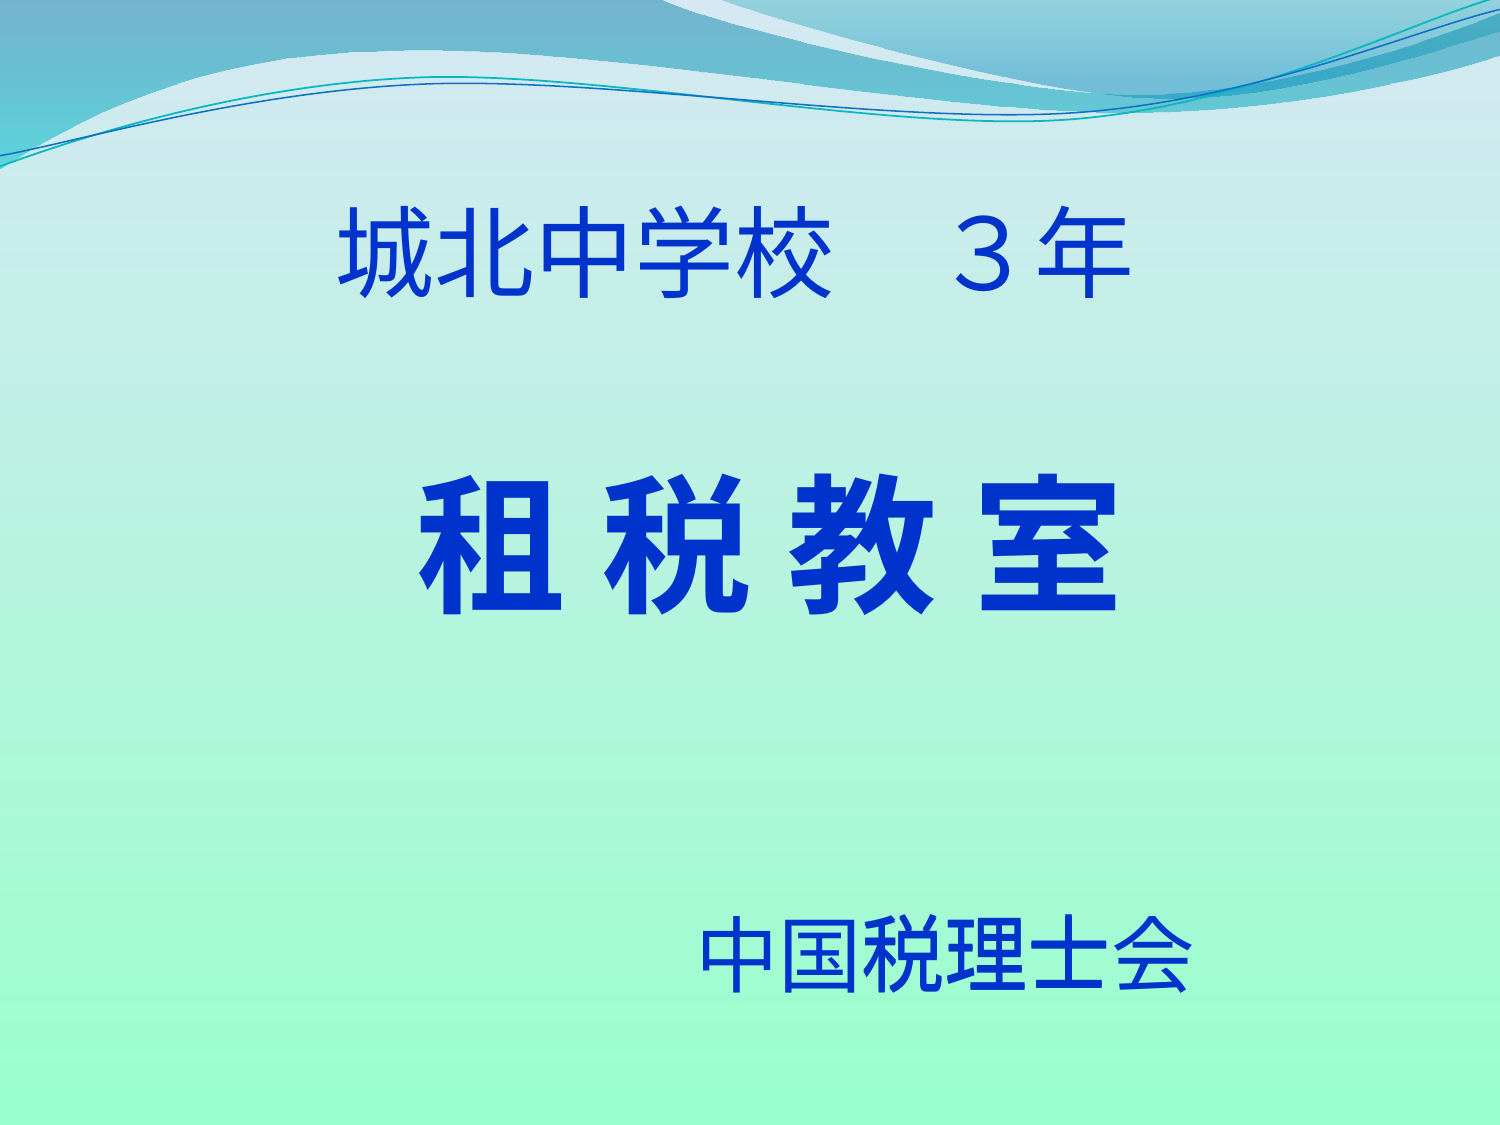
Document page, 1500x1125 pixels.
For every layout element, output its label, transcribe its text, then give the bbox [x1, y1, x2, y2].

text_box 中国税理士会 [430, 871, 1459, 1035]
text_box 税理士 [472, 869, 1500, 1034]
text_box 城北中学校 ３年 [112, 168, 1258, 333]
text_box 租 税 教 室 [348, 444, 1193, 640]
